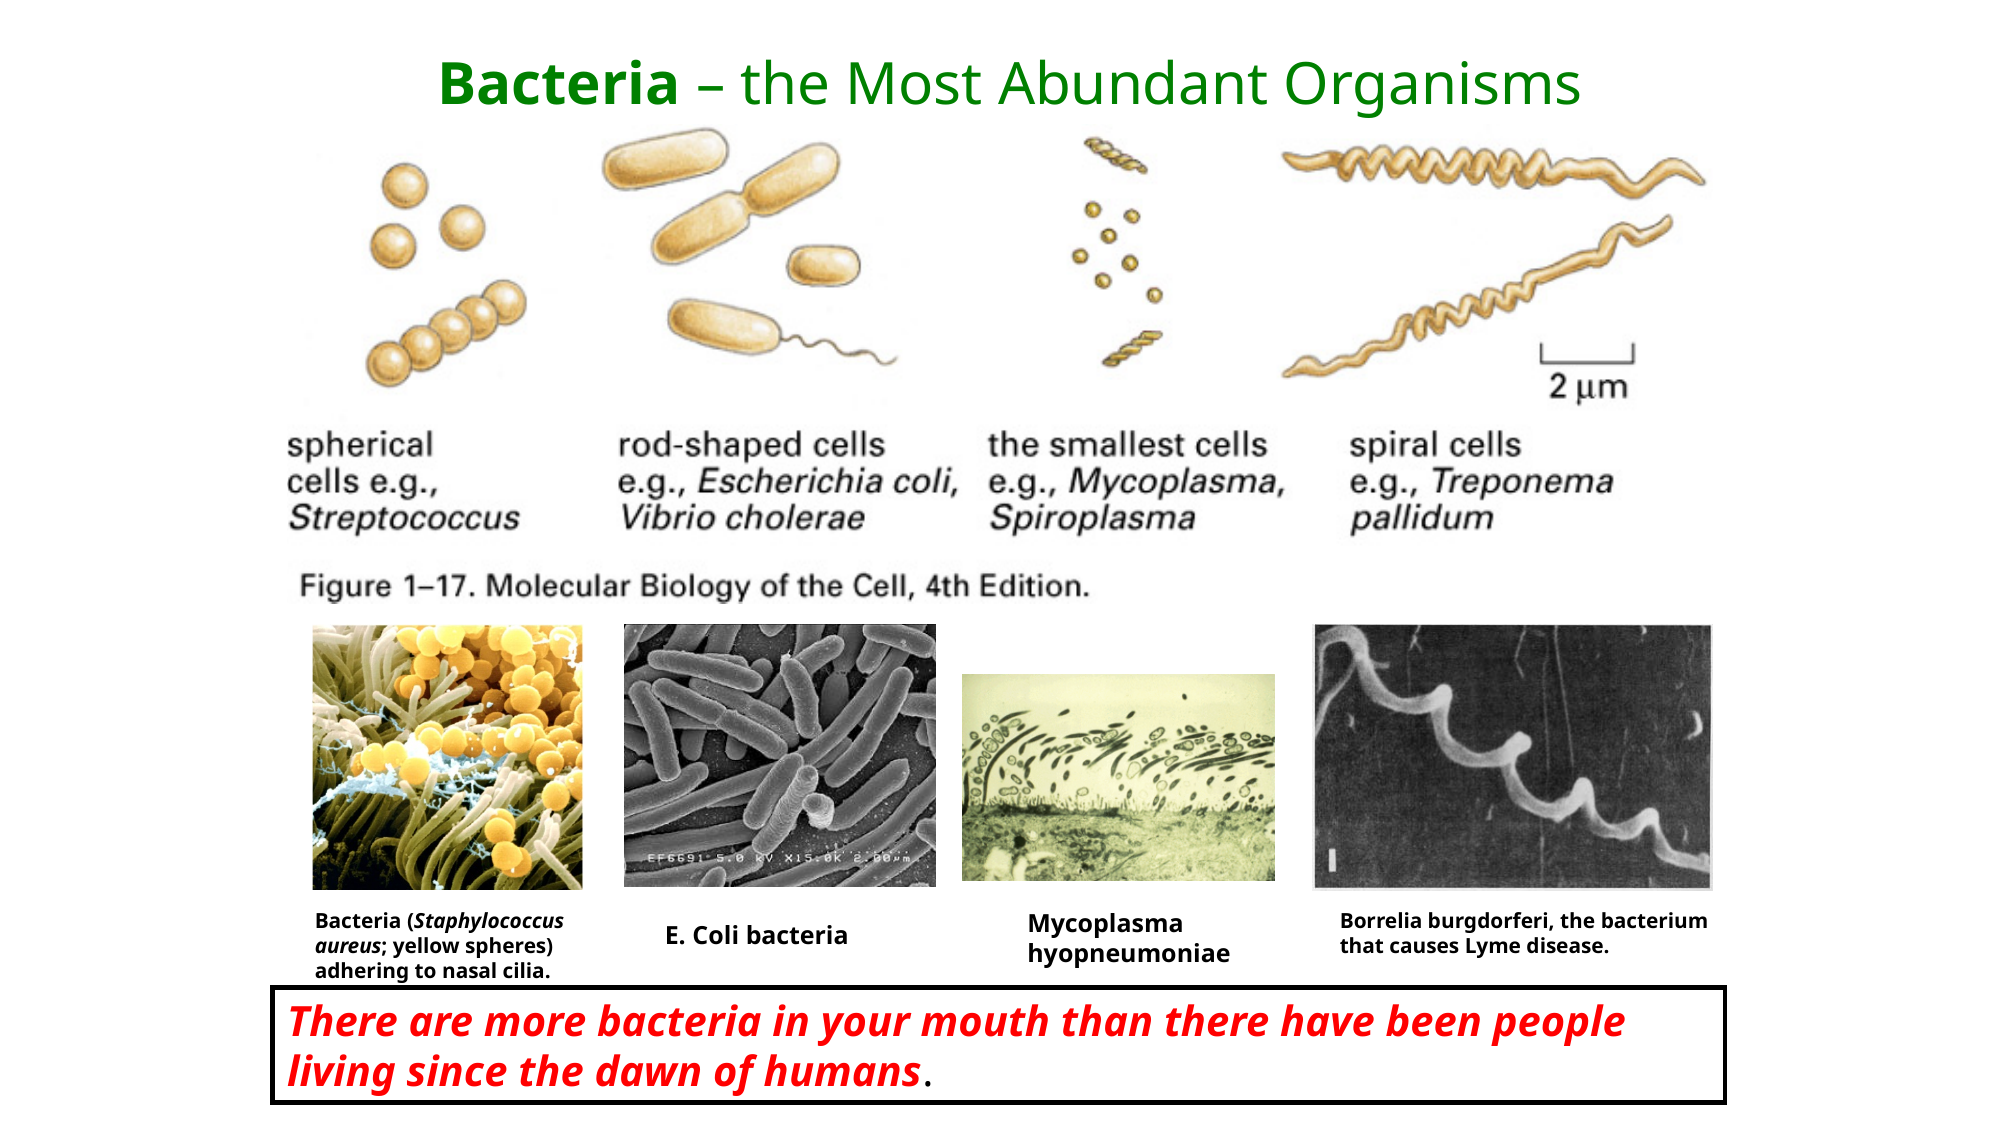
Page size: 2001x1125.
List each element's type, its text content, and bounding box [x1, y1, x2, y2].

picture [962, 674, 1275, 881]
picture [1312, 624, 1713, 891]
text_box There are more bacteria in your mouth than there have been people living since the dawn of humans. [272, 987, 1725, 1103]
picture [287, 124, 1713, 604]
picture [624, 624, 936, 887]
text_box E. Coli bacteria [650, 912, 900, 958]
text_box Bacteria – the Most Abundant Organisms [272, 39, 1748, 124]
text_box Bacteria (Staphylococcus aureus; yellow spheres) adhering to nasal cilia. [299, 900, 588, 990]
picture [312, 624, 584, 890]
text_box Mycoplasma hyopneumoniae [1012, 899, 1325, 975]
text_box Borrelia burgdorferi, the bacterium that causes Lyme disease. [1325, 899, 1725, 965]
